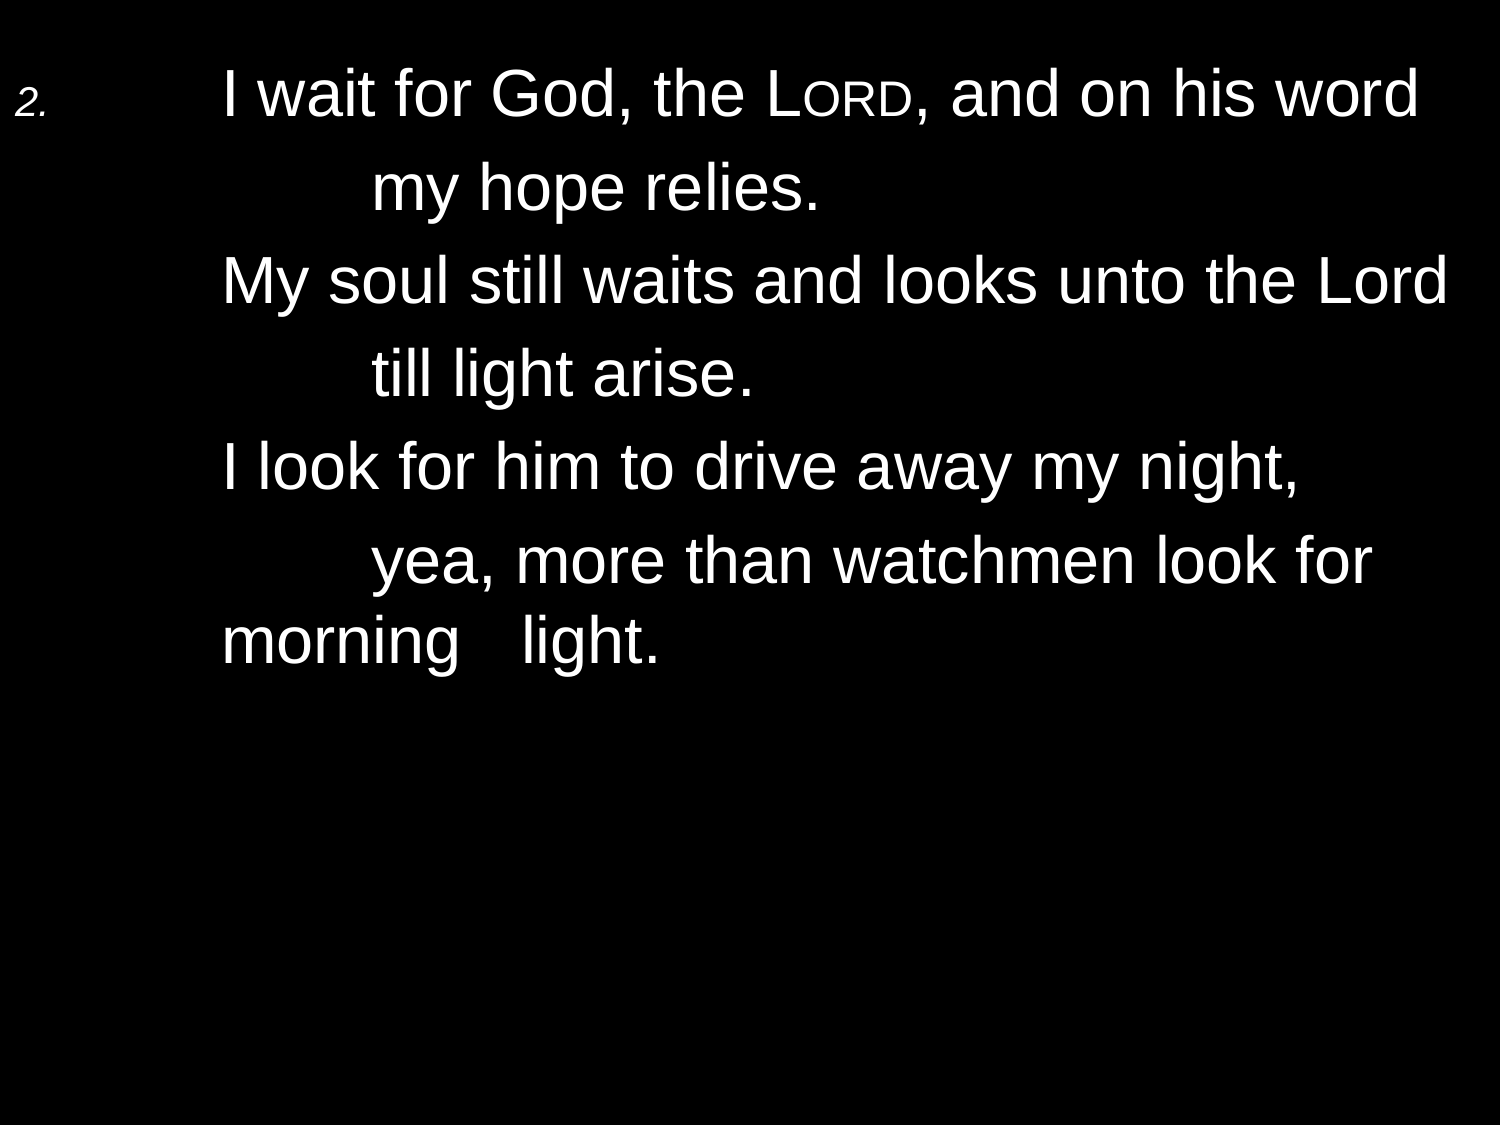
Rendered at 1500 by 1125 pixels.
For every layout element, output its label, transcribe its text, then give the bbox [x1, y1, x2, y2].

list 2. I wait for God, the Lord, and on his word my hope relies. My soul still waits and looks unto the Lord till light arise. I look for him to drive away my night, yea, more than watchmen look for morning light. [0, 42, 1500, 1047]
